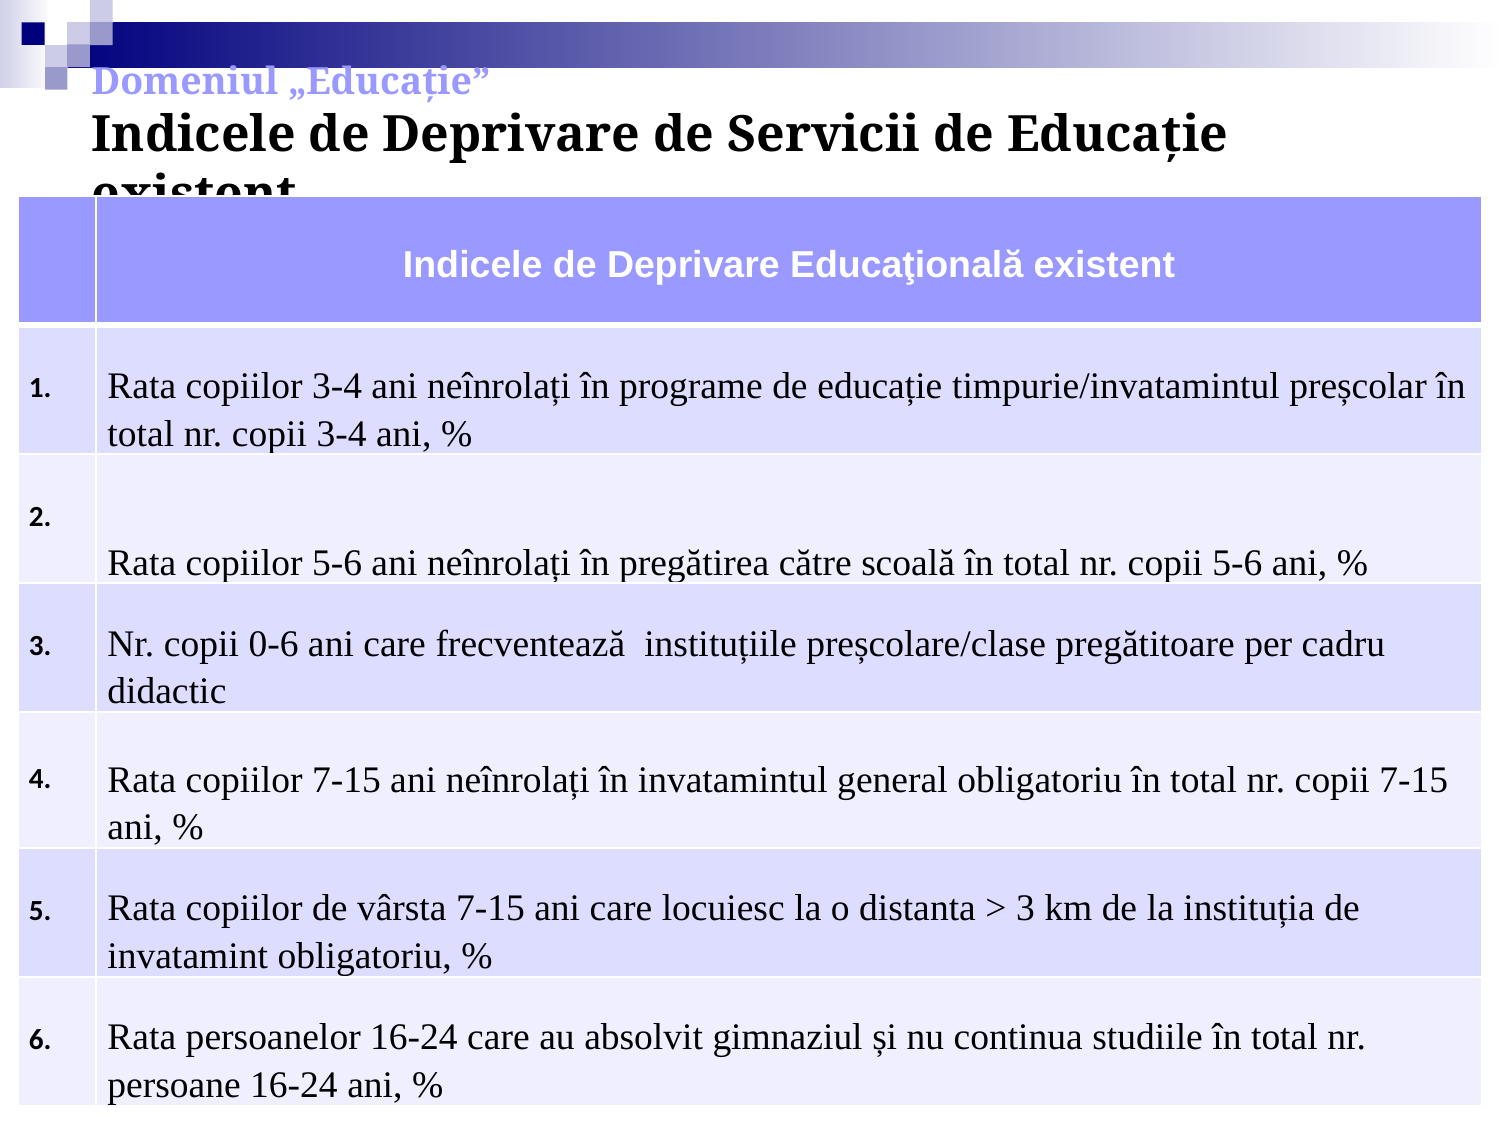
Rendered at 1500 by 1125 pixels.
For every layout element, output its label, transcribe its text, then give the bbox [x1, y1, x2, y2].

table_cell Rata copiilor 5-6 ani neînrolați în pregătirea către scoală în total nr. copii 5-6 ani, % [97, 455, 1481, 582]
table_cell 2. [19, 455, 95, 582]
table_cell Rata persoanelor 16-24 care au absolvit gimnaziul și nu continua studiile în total nr. persoane 16-24 ani, % [97, 978, 1481, 1105]
table_cell 3. [19, 584, 95, 711]
table_cell Rata copiilor de vârsta 7-15 ani care locuiesc la o distanta > 3 km de la instituția de invatamint obligatoriu, % [97, 849, 1481, 976]
table_header [19, 197, 95, 322]
table_cell 4. [19, 713, 95, 847]
table_header Indicele de Deprivare Educaţională existent [97, 197, 1481, 322]
table_cell [19, 328, 95, 453]
table_cell Rata copiilor 7-15 ani neînrolați în invatamintul general obligatoriu în total nr. copii 7-15 ani, % [97, 713, 1481, 847]
table_cell Rata copiilor 3-4 ani neînrolați în programe de educație timpurie/invatamintul preșcolar în total nr. copii 3-4 ani, % [97, 328, 1481, 453]
title Domeniul „Educaţie” Indicele de Deprivare de Servicii de Educaţie existent [76, 125, 1427, 195]
table_cell 5. [19, 849, 95, 976]
table_cell 6. [19, 978, 95, 1105]
table_cell Nr. copii 0-6 ani care frecventează instituțiile preșcolare/clase pregătitoare per cadru didactic [97, 584, 1481, 711]
